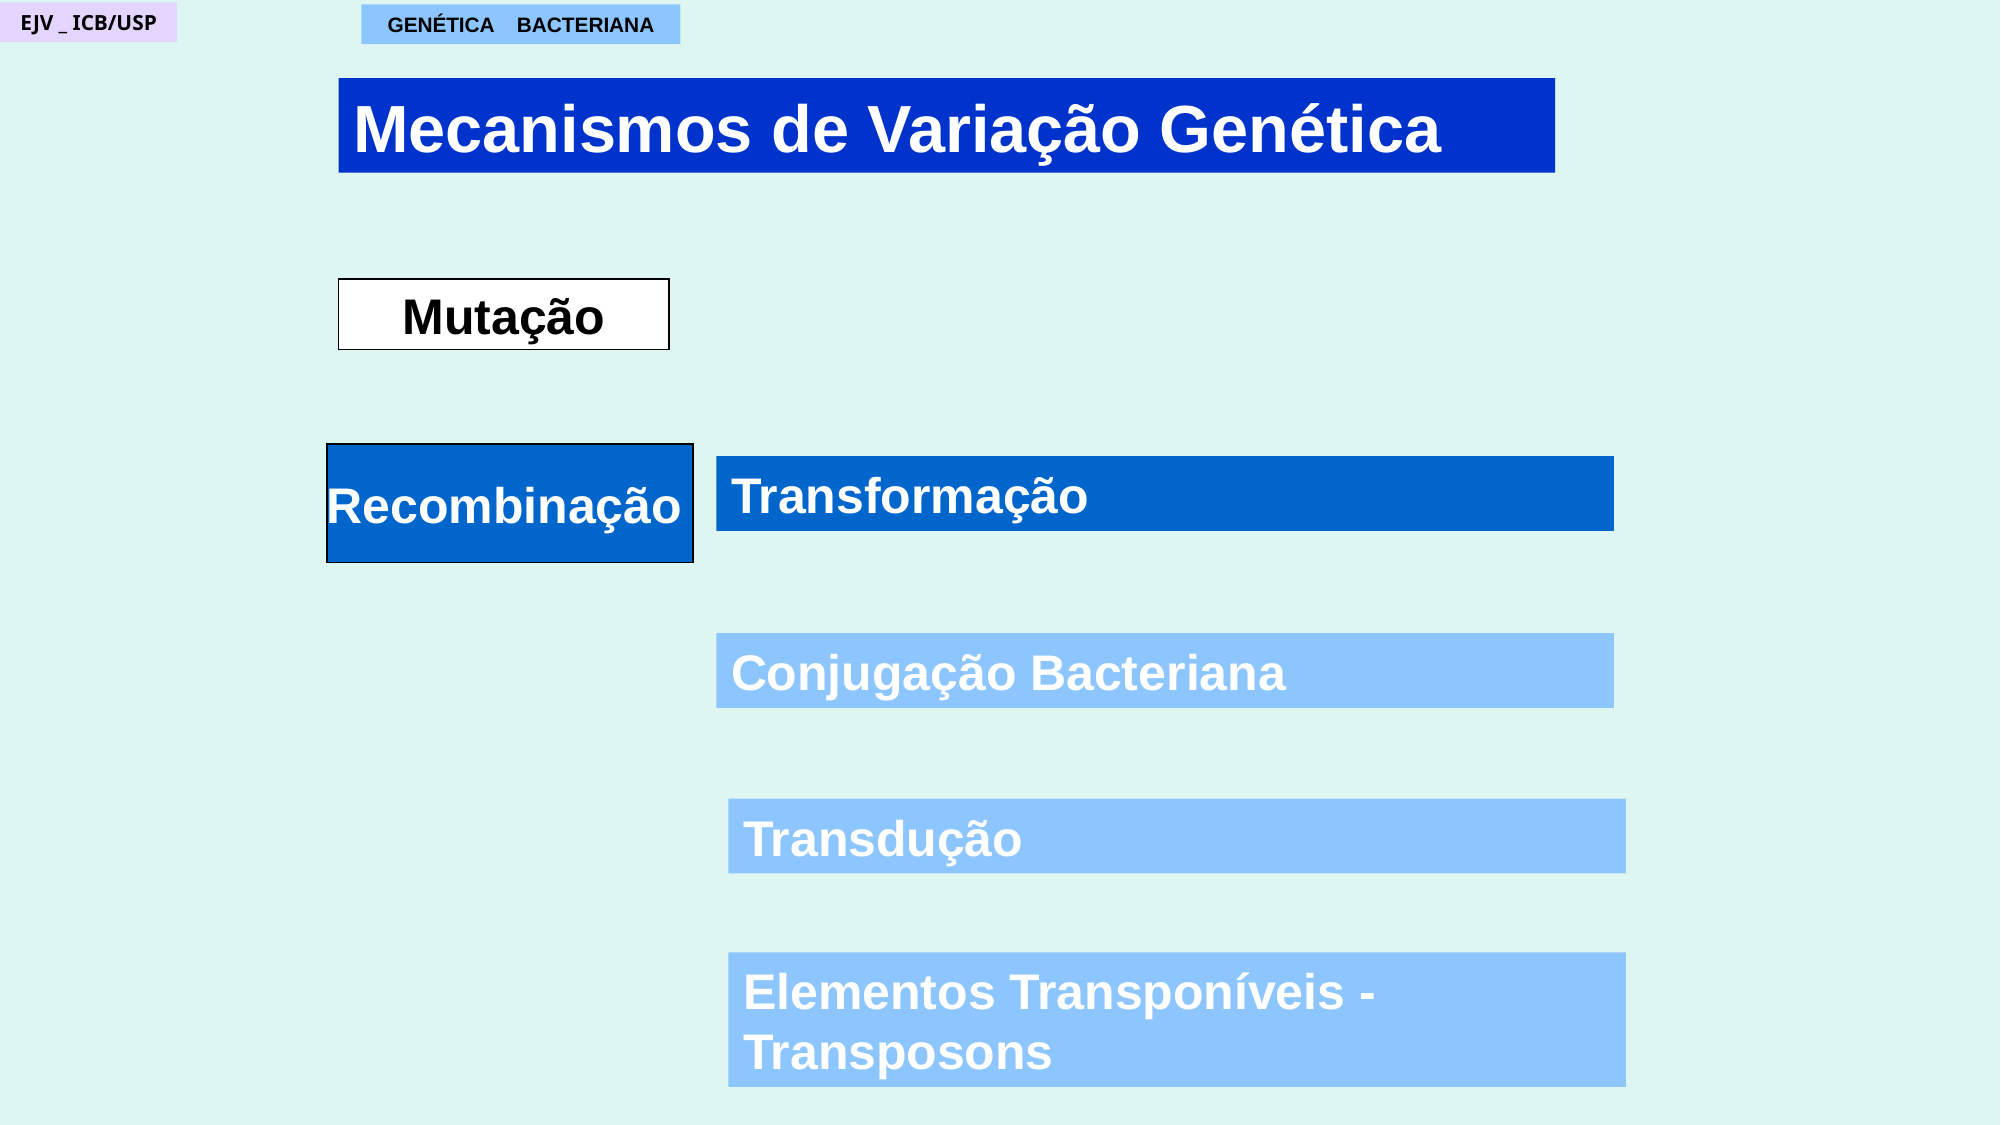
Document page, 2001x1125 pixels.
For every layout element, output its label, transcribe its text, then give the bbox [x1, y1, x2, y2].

text_box Transdução [728, 798, 1626, 874]
text_box Transformação [716, 456, 1614, 531]
text_box Mutação [338, 278, 670, 350]
text_box Conjugação Bacteriana [716, 633, 1614, 708]
text_box EJV _ ICB/USP [0, 2, 178, 43]
text_box Mecanismos de Variação Genética [338, 78, 1556, 173]
text_box GENÉTICA BACTERIANA [361, 4, 681, 45]
text_box Elementos Transponíveis - Transposons [728, 952, 1626, 1087]
text_box Recombinação [326, 444, 693, 563]
